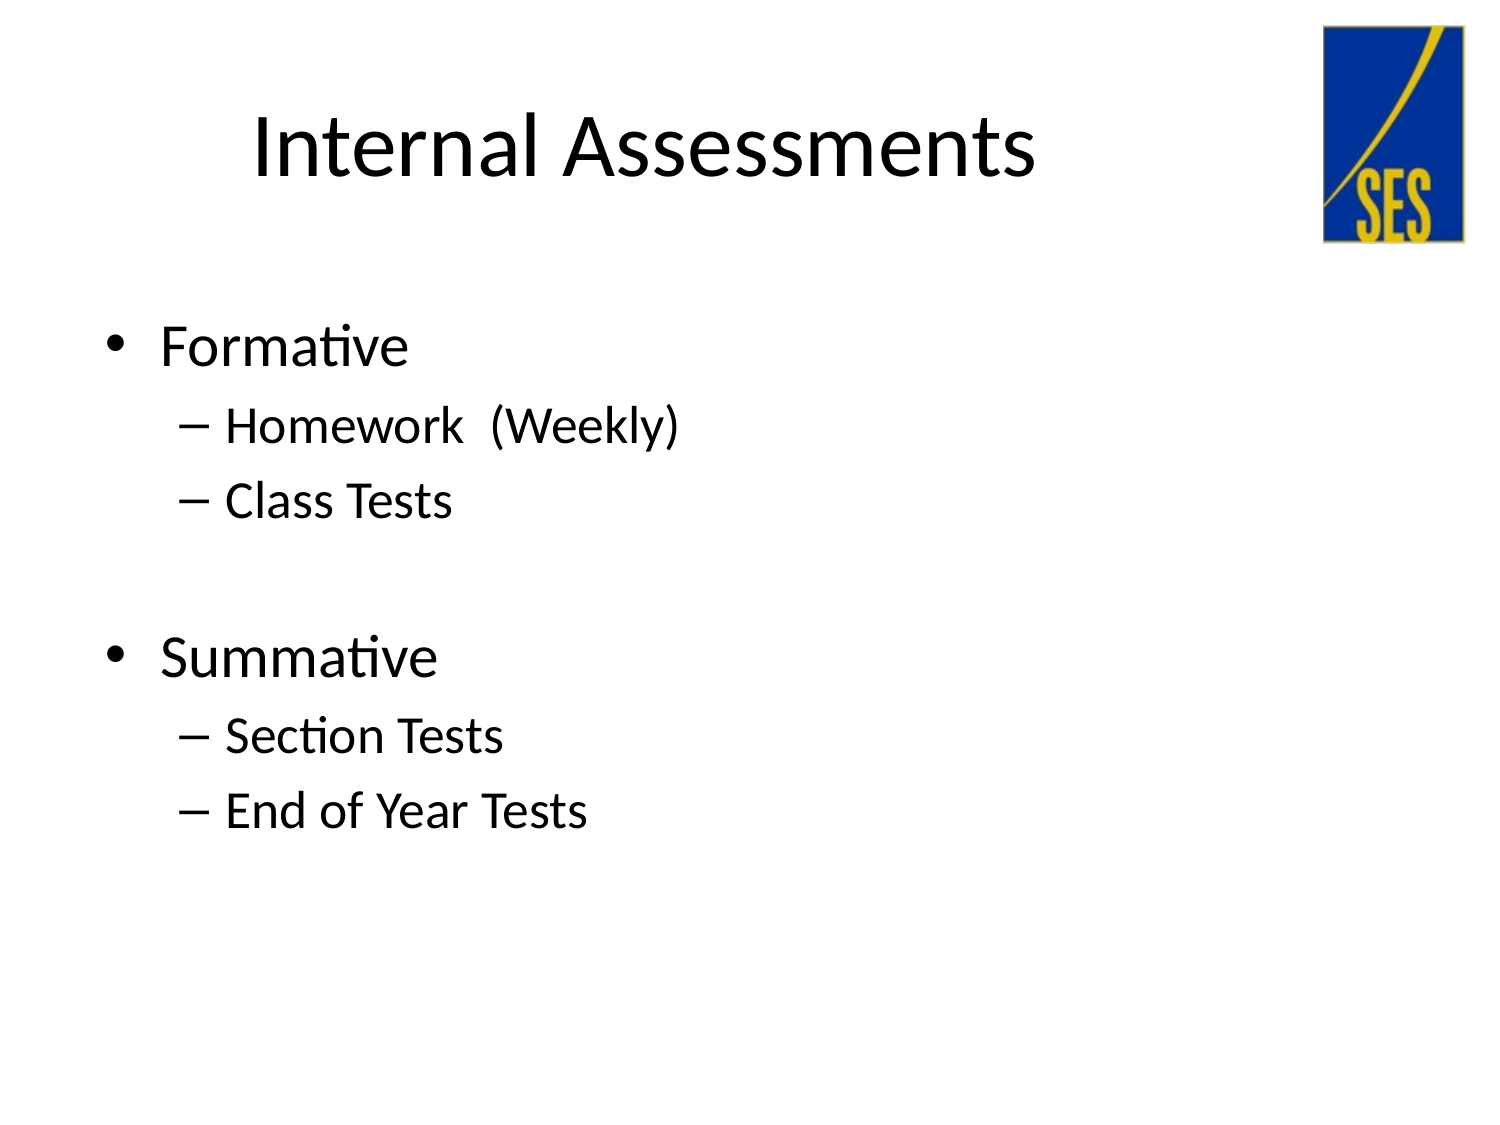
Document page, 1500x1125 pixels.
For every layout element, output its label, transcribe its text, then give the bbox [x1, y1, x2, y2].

list Formative Homework (Weekly) Class Tests Summative Section Tests End of Year Tests [89, 297, 1440, 850]
title Internal Assessments [0, 46, 1291, 234]
picture [1323, 25, 1466, 244]
